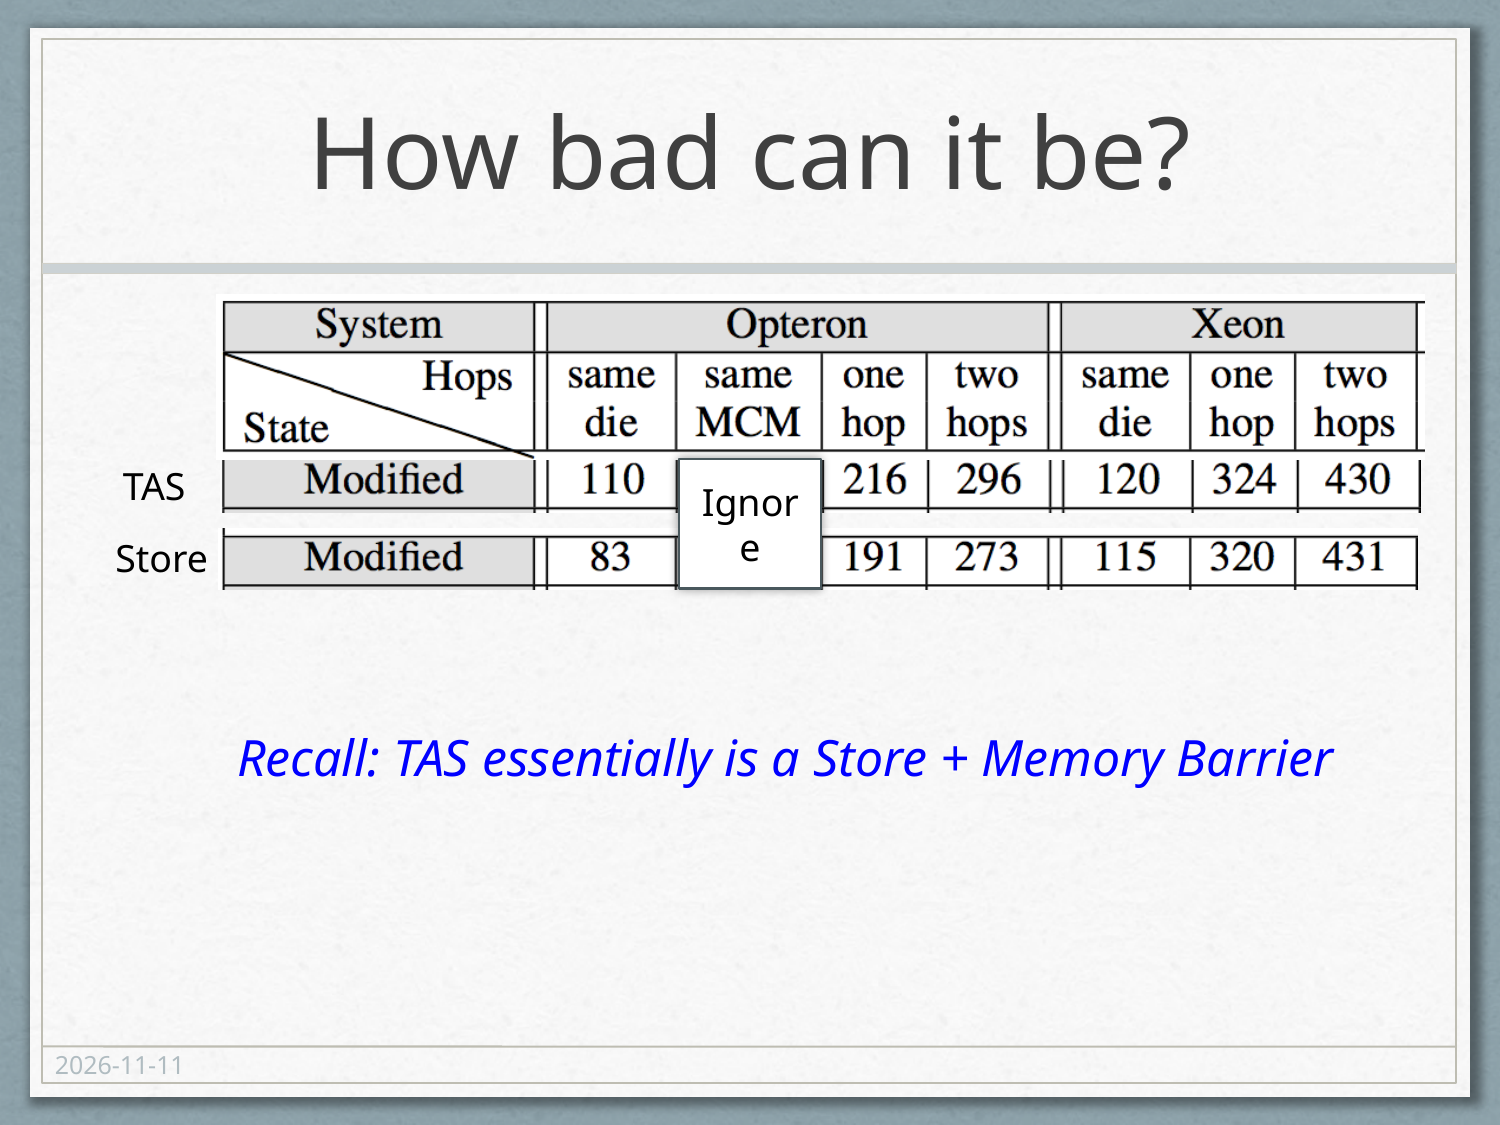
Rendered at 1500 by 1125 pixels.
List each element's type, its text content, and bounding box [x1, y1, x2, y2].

text_box TAS [108, 455, 201, 515]
text_box Recall: TAS essentially is a Store + Memory Barrier [222, 718, 1349, 794]
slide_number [39, 1045, 390, 1088]
text_box Store [100, 528, 211, 588]
title How bad can it be? [147, 40, 1353, 260]
picture [30, 28, 1470, 1097]
